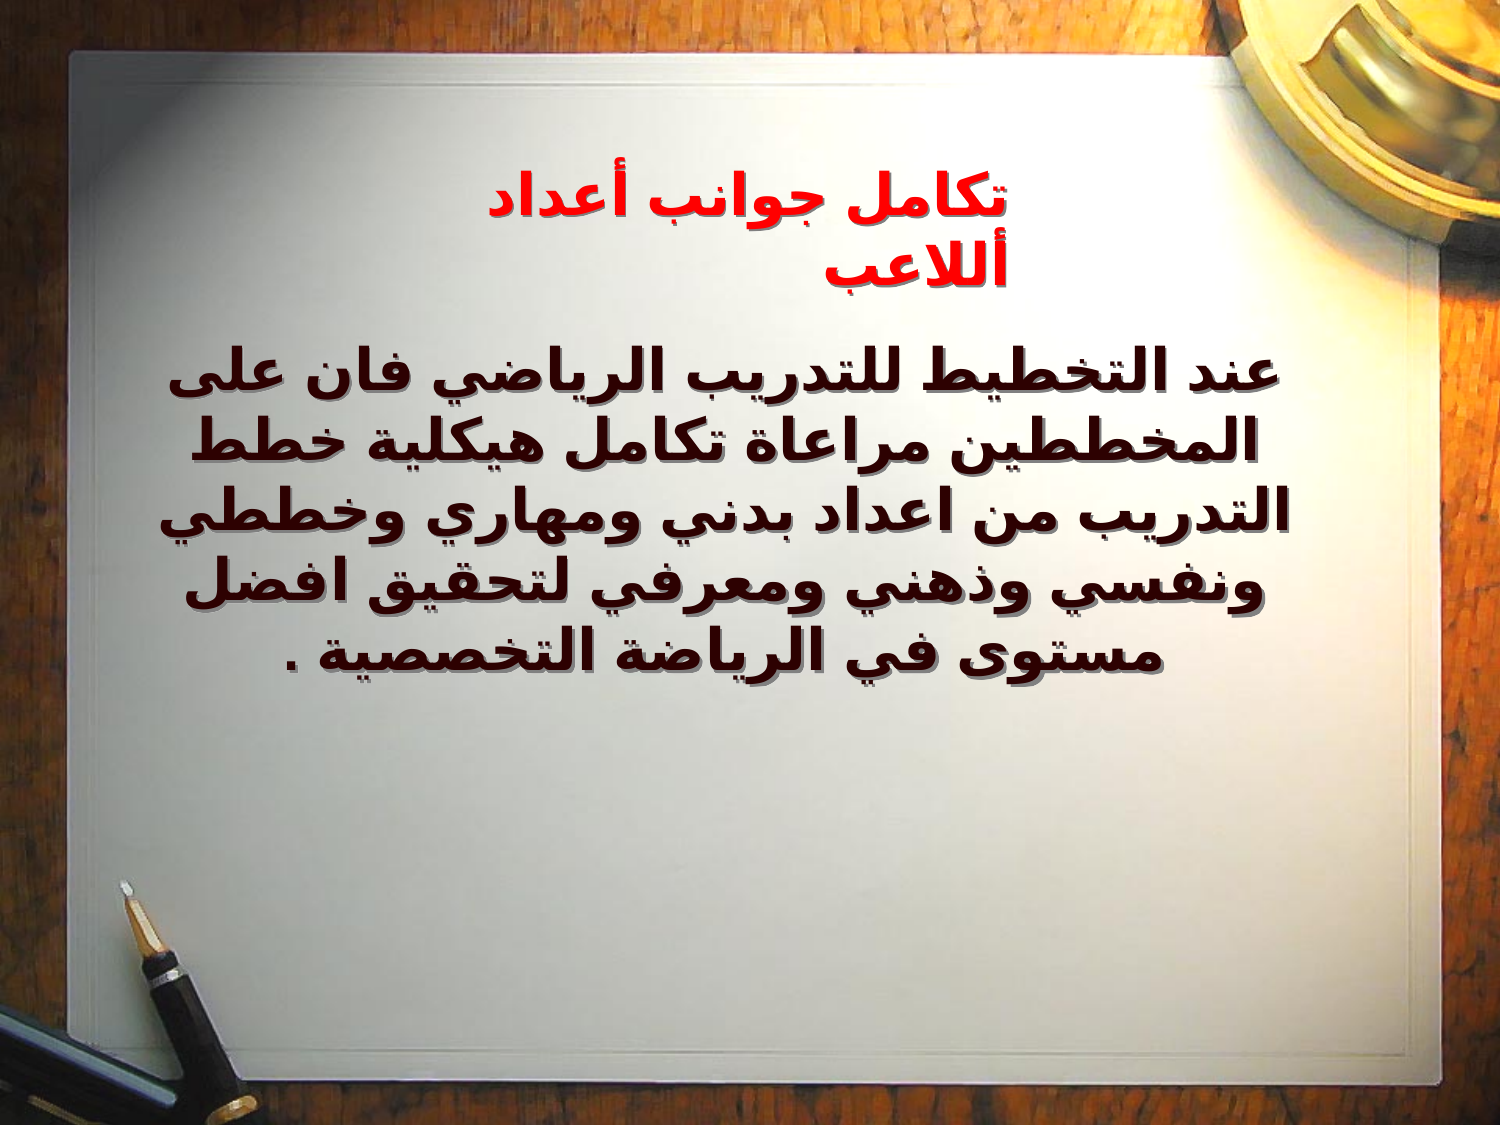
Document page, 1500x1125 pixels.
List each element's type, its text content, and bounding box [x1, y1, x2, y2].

picture [0, 0, 1500, 1125]
slide_number تكامل جوانب أعداد أللاعب [412, 149, 1026, 226]
footer عند التخطيط للتدريب الرياضي فان على المخططين مراعاة تكامل هيكلية خطط التدريب من اعداد بدني ومهاري وخططي ونفسي وذهني ومعرفي لتحقيق افضل مستوى في الرياضة التخصصية . [124, 324, 1326, 676]
